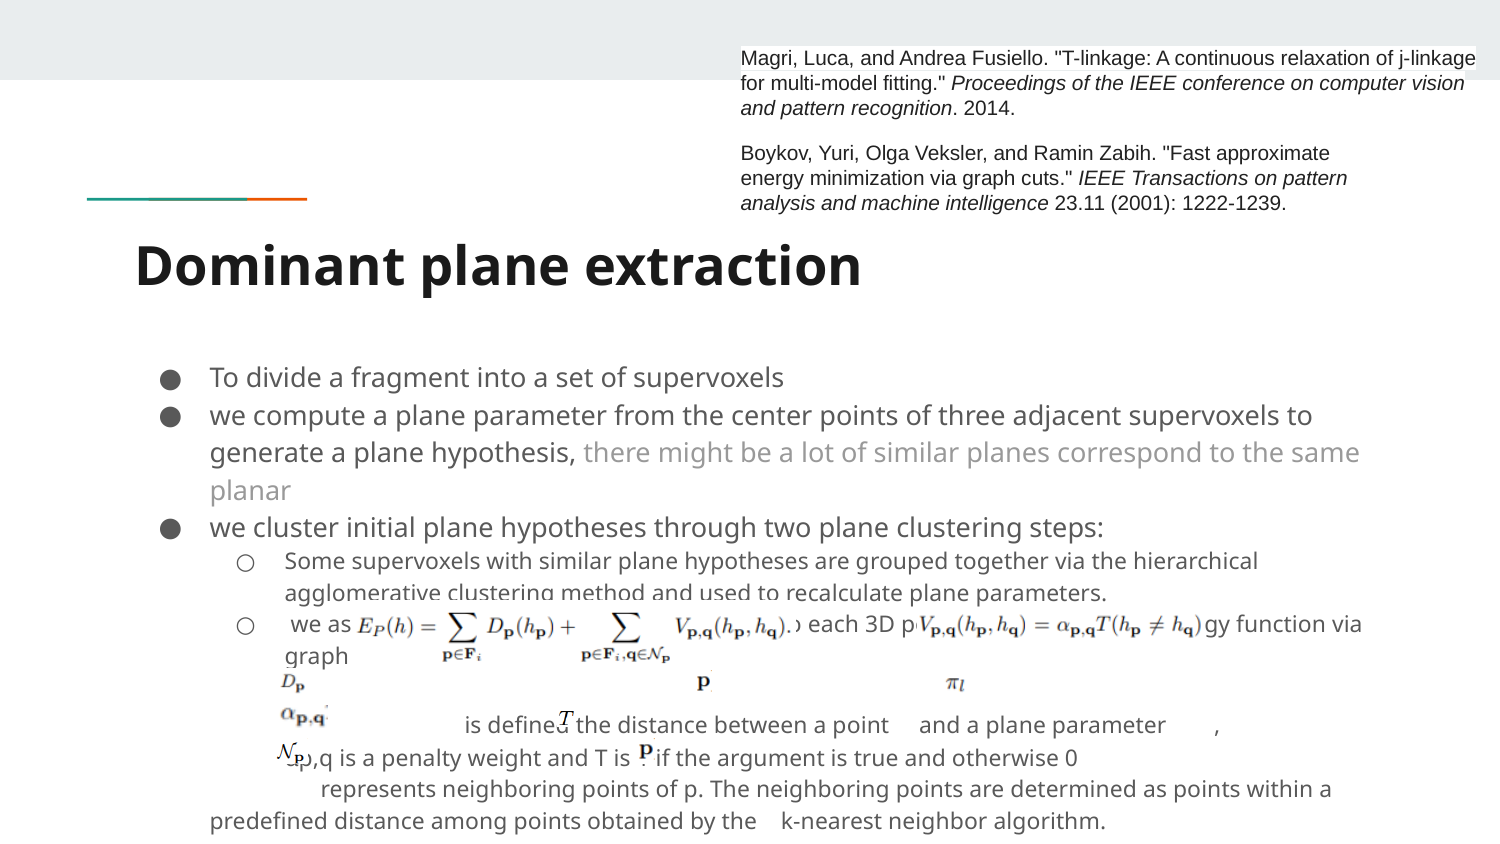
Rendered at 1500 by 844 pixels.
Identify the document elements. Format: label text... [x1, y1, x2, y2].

picture [352, 599, 797, 696]
picture [917, 610, 1204, 640]
list To divide a fragment into a set of supervoxels we compute a plane parameter from the center points of three adjacent supervoxels to generate a plane hypothesis, there might be a lot of similar planes correspond to the same planar we cluster initial plane hypotheses through two plane clustering steps: Some supervoxels with similar plane hypotheses are grouped together via the hierarchical agglomerative clustering method and used to recalculate plane parameters. we assign the recomputed plane hypotheses to each 3D point by minimizing an energy function via graph cuts is defined the distance between a point and a plane parameter , αp,q is a penalty weight and T is 1 if the argument is true and otherwise 0 represents neighboring points of p. The neighboring points are determined as points within a predefined distance among points obtained by the k-nearest neighbor algorithm. [119, 341, 1381, 712]
picture [276, 738, 308, 764]
picture [278, 704, 328, 731]
picture [557, 708, 576, 728]
picture [940, 667, 972, 698]
picture [278, 668, 306, 698]
picture [636, 738, 655, 764]
title Dominant plane extraction [119, 216, 1381, 305]
text_box Magri, Luca, and Andrea Fusiello. "T-linkage: A continuous relaxation of j-linkage for multi-model fitting." Proceedings of the IEEE conference on computer vision and pattern recognition. 2014. [725, 29, 1494, 125]
text_box Boykov, Yuri, Olga Veksler, and Ramin Zabih. "Fast approximate energy minimization via graph cuts." IEEE Transactions on pattern analysis and machine intelligence 23.11 (2001): 1222-1239. [725, 124, 1412, 220]
